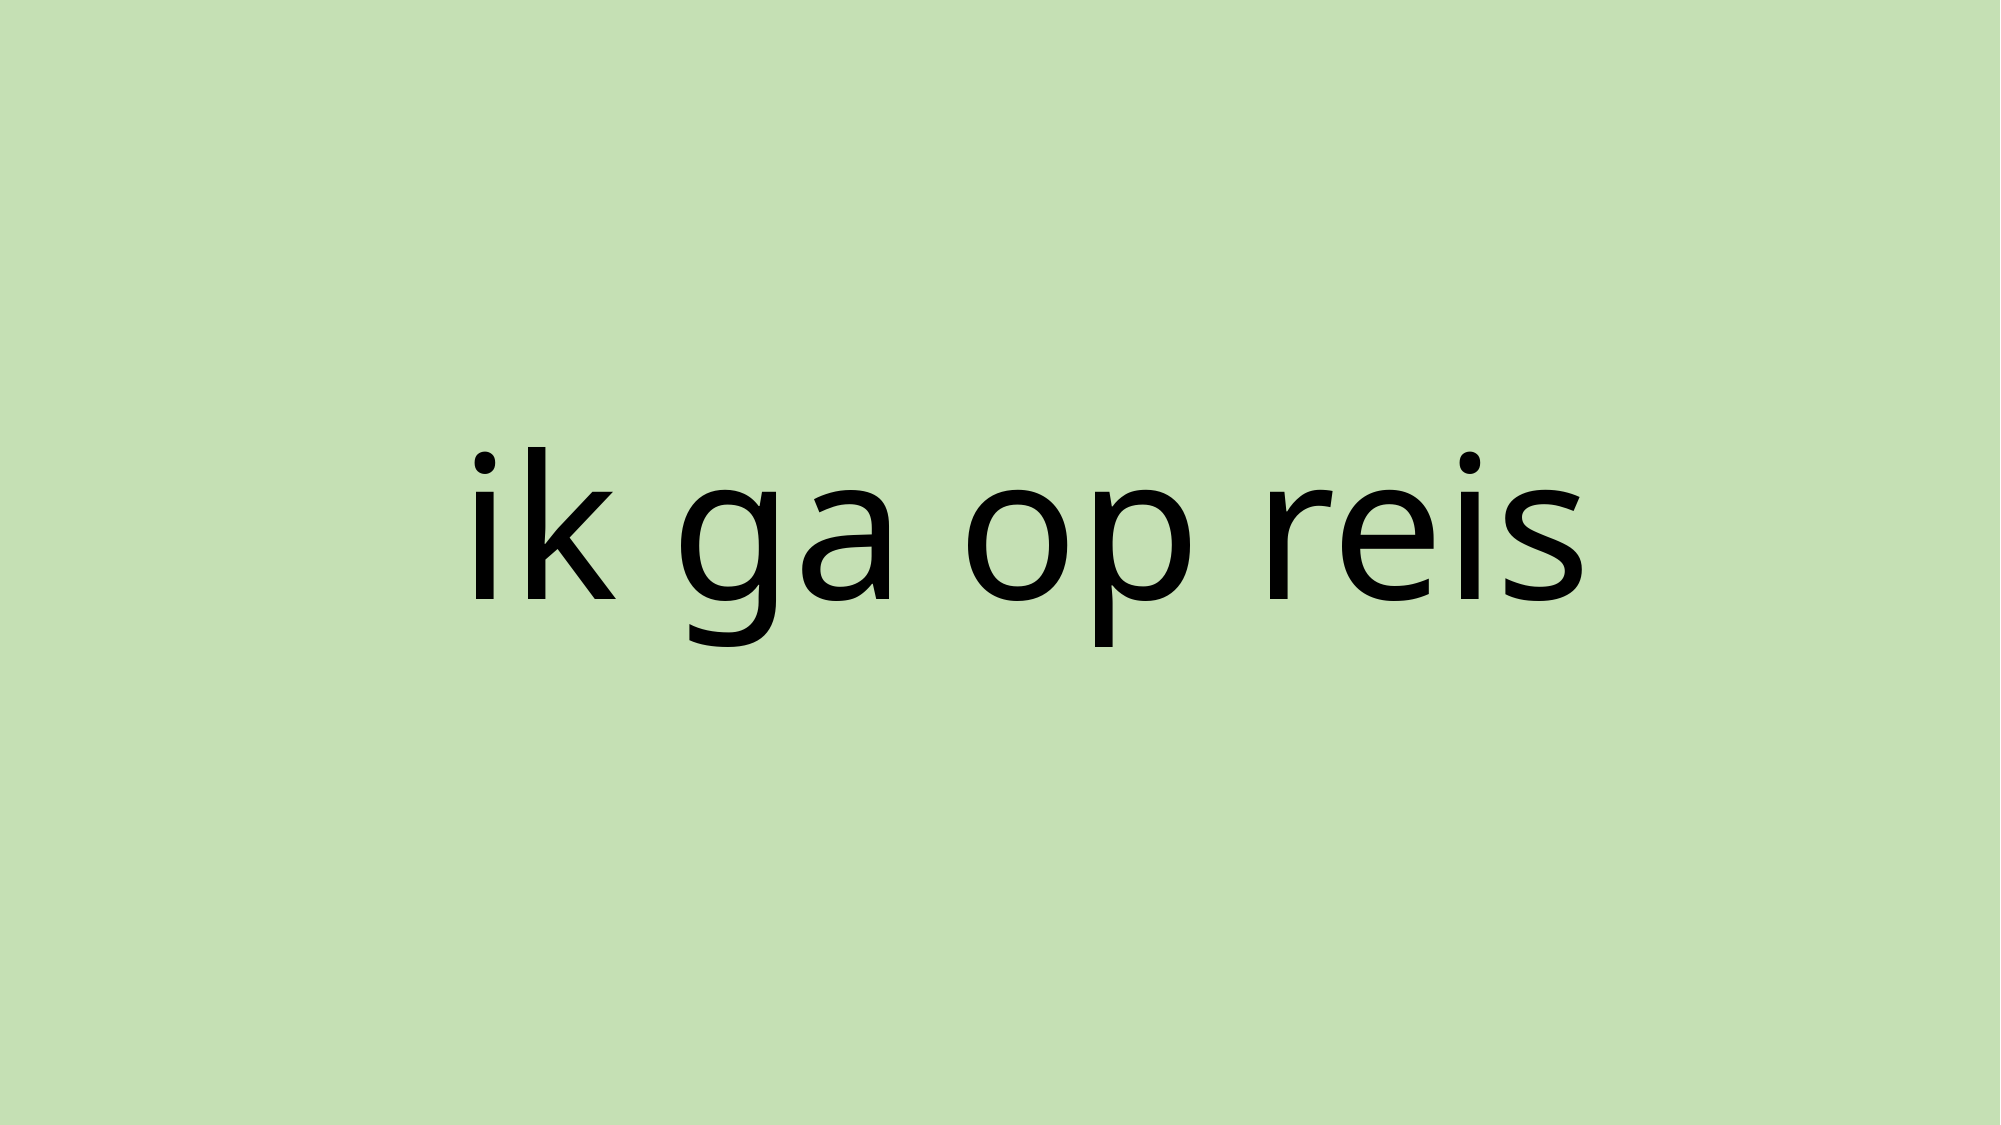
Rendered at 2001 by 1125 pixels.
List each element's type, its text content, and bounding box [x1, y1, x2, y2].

title ik ga op reis [100, 378, 1900, 651]
